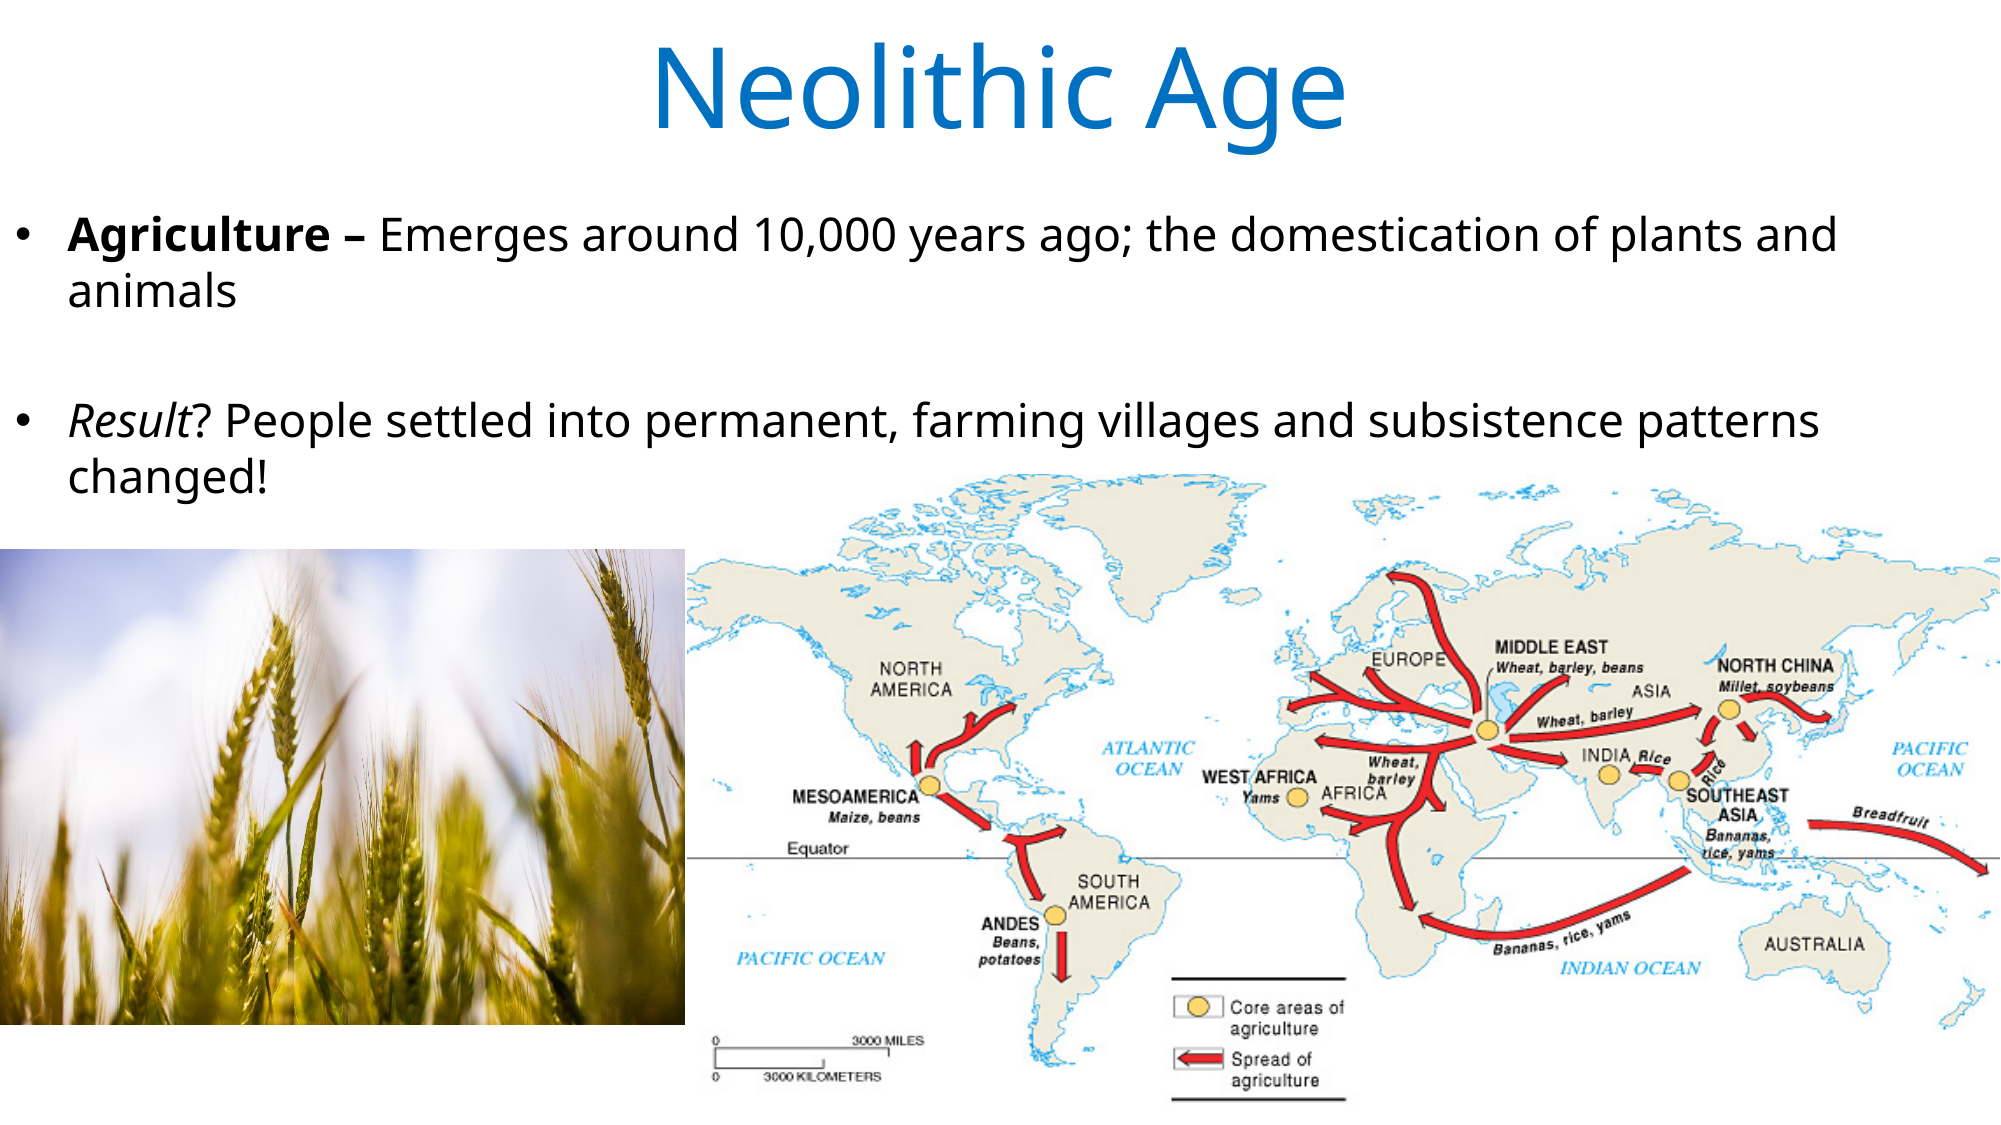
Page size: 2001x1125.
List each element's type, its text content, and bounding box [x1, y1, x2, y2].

picture [0, 549, 685, 1026]
picture [687, 474, 2000, 1123]
list Agriculture – Emerges around 10,000 years ago; the domestication of plants and animals Result? People settled into permanent, farming villages and subsistence patterns changed! [0, 149, 2000, 513]
title Neolithic Age [0, 0, 2000, 149]
